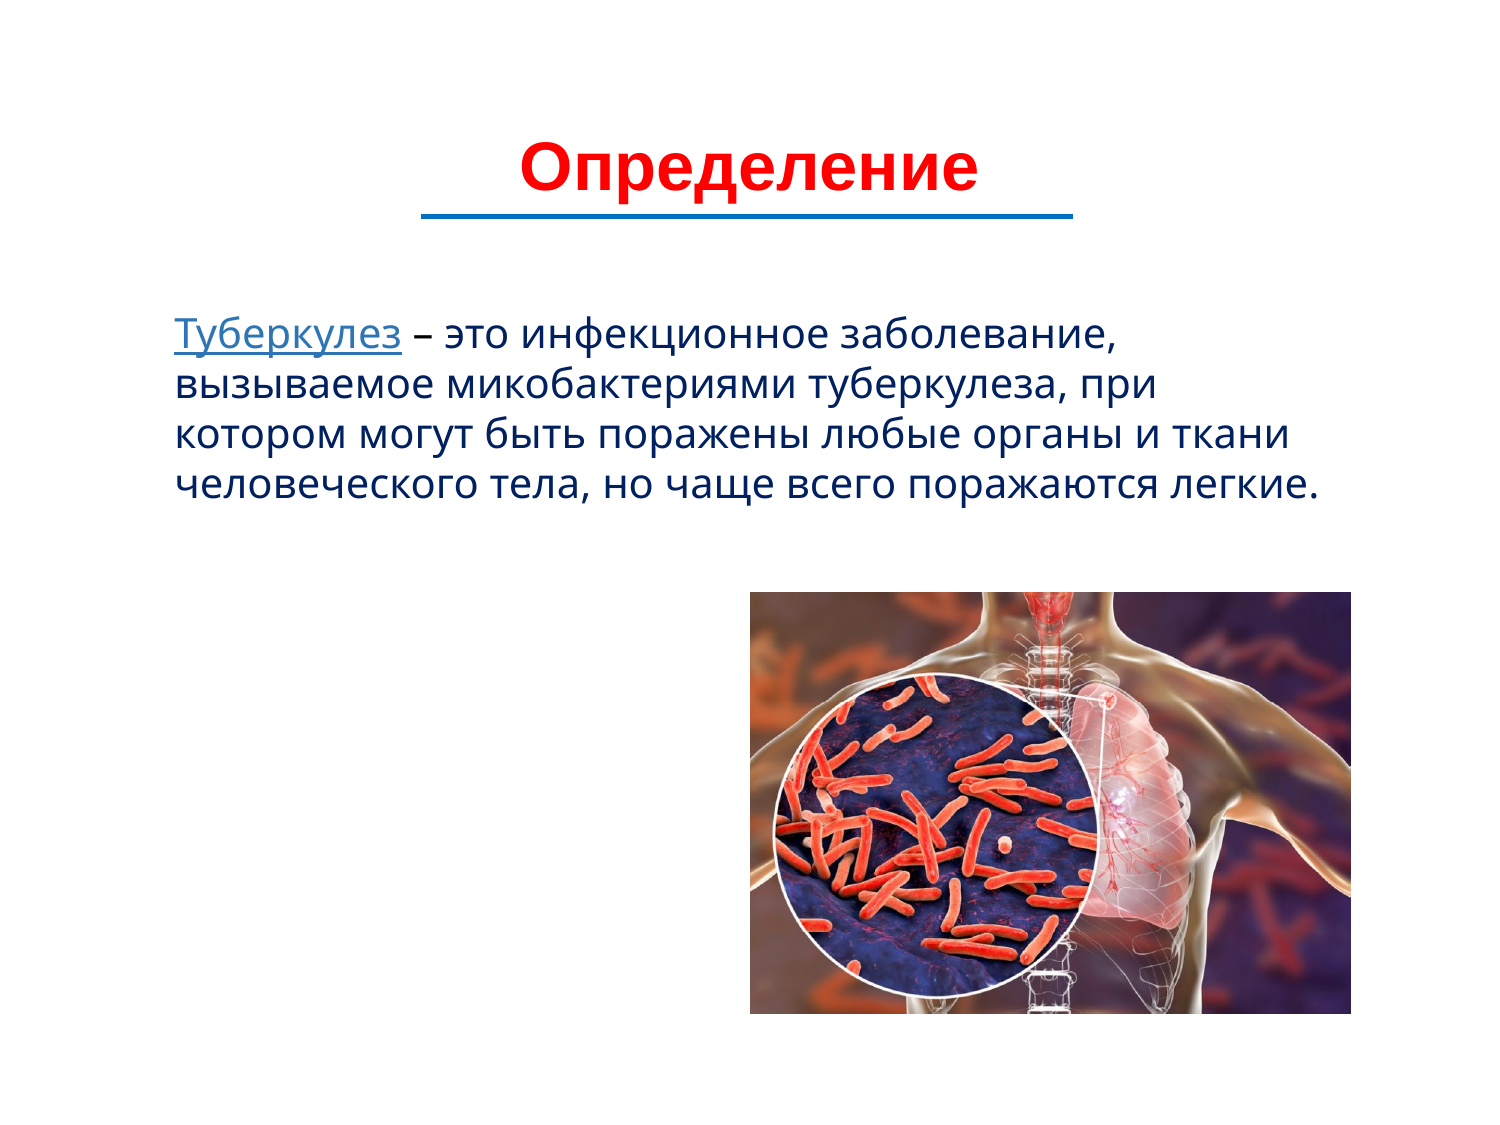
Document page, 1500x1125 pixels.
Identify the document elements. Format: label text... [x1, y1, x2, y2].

picture [749, 592, 1351, 1014]
title Определение [103, 59, 1397, 278]
list Туберкулез – это инфекционное заболевание, вызываемое микобактериями туберкулеза, при котором могут быть поражены любые органы и ткани человеческого тела, но чаще всего поражаются легкие. [159, 299, 1341, 1014]
